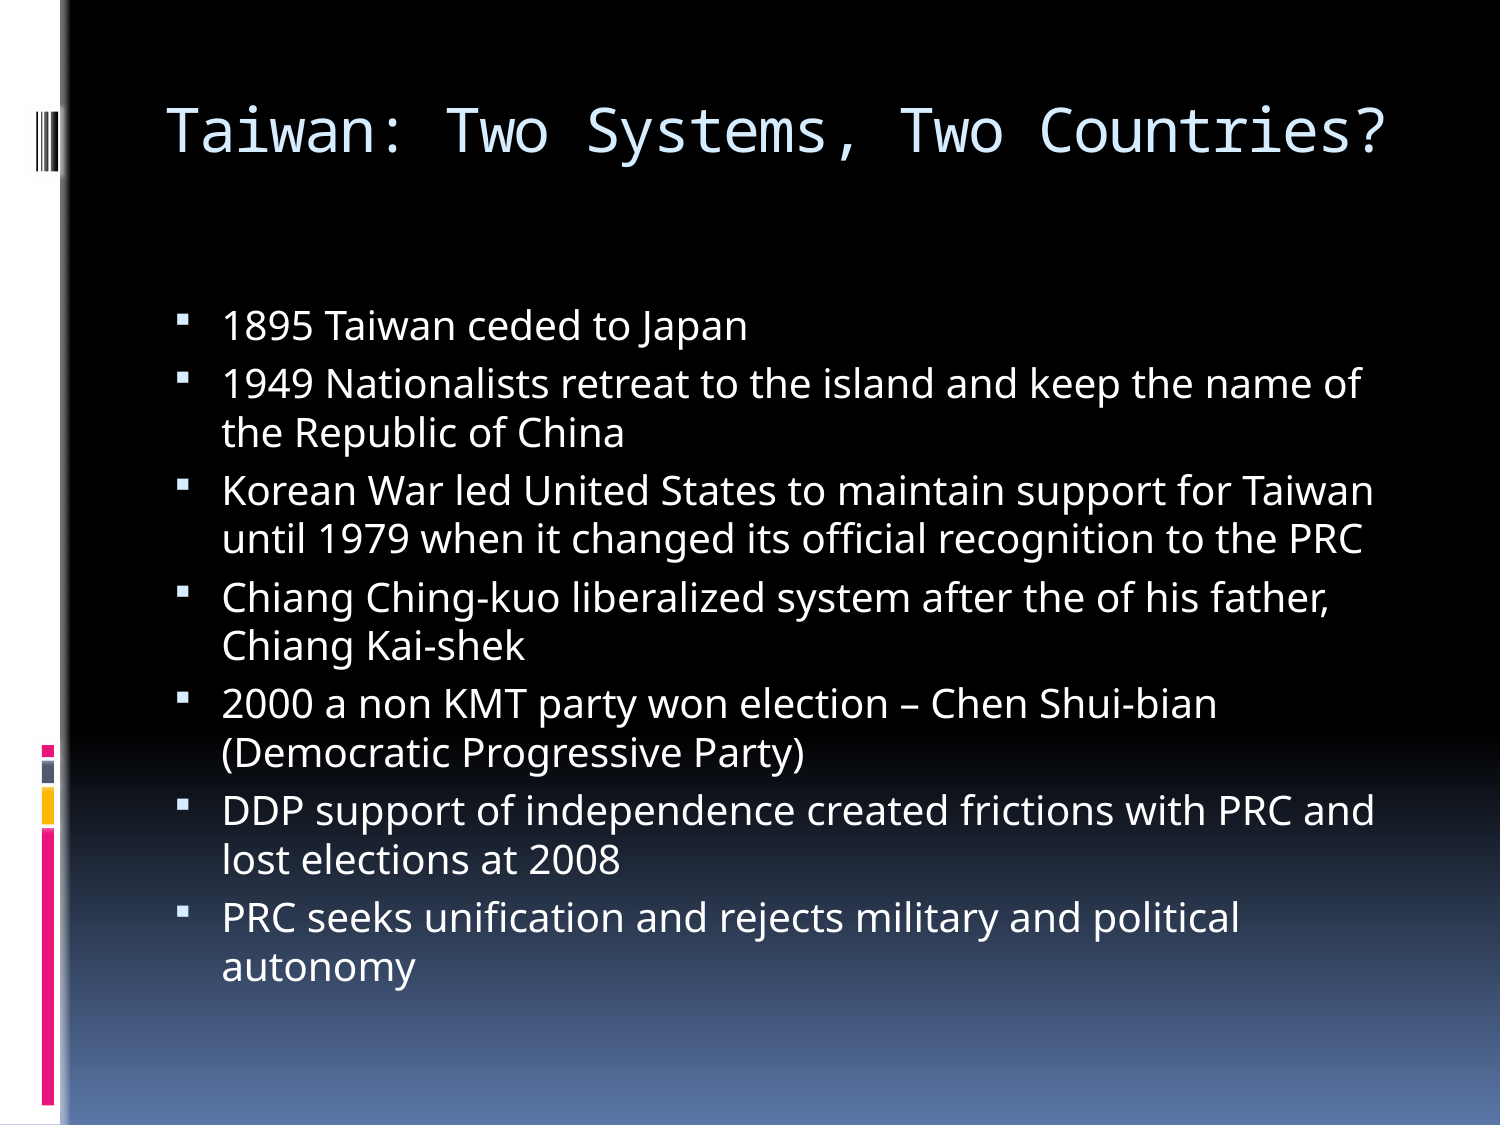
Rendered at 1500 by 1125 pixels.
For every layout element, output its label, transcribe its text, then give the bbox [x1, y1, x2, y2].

list 1895 Taiwan ceded to Japan 1949 Nationalists retreat to the island and keep the name of the Republic of China Korean War led United States to maintain support for Taiwan until 1979 when it changed its official recognition to the PRC Chiang Ching-kuo liberalized system after the of his father, Chiang Kai-shek 2000 a non KMT party won election – Chen Shui-bian (Democratic Progressive Party) DDP support of independence created frictions with PRC and lost elections at 2008 PRC seeks unification and rejects military and political autonomy [150, 292, 1425, 1043]
title Taiwan: Two Systems, Two Countries? [150, 83, 1425, 234]
